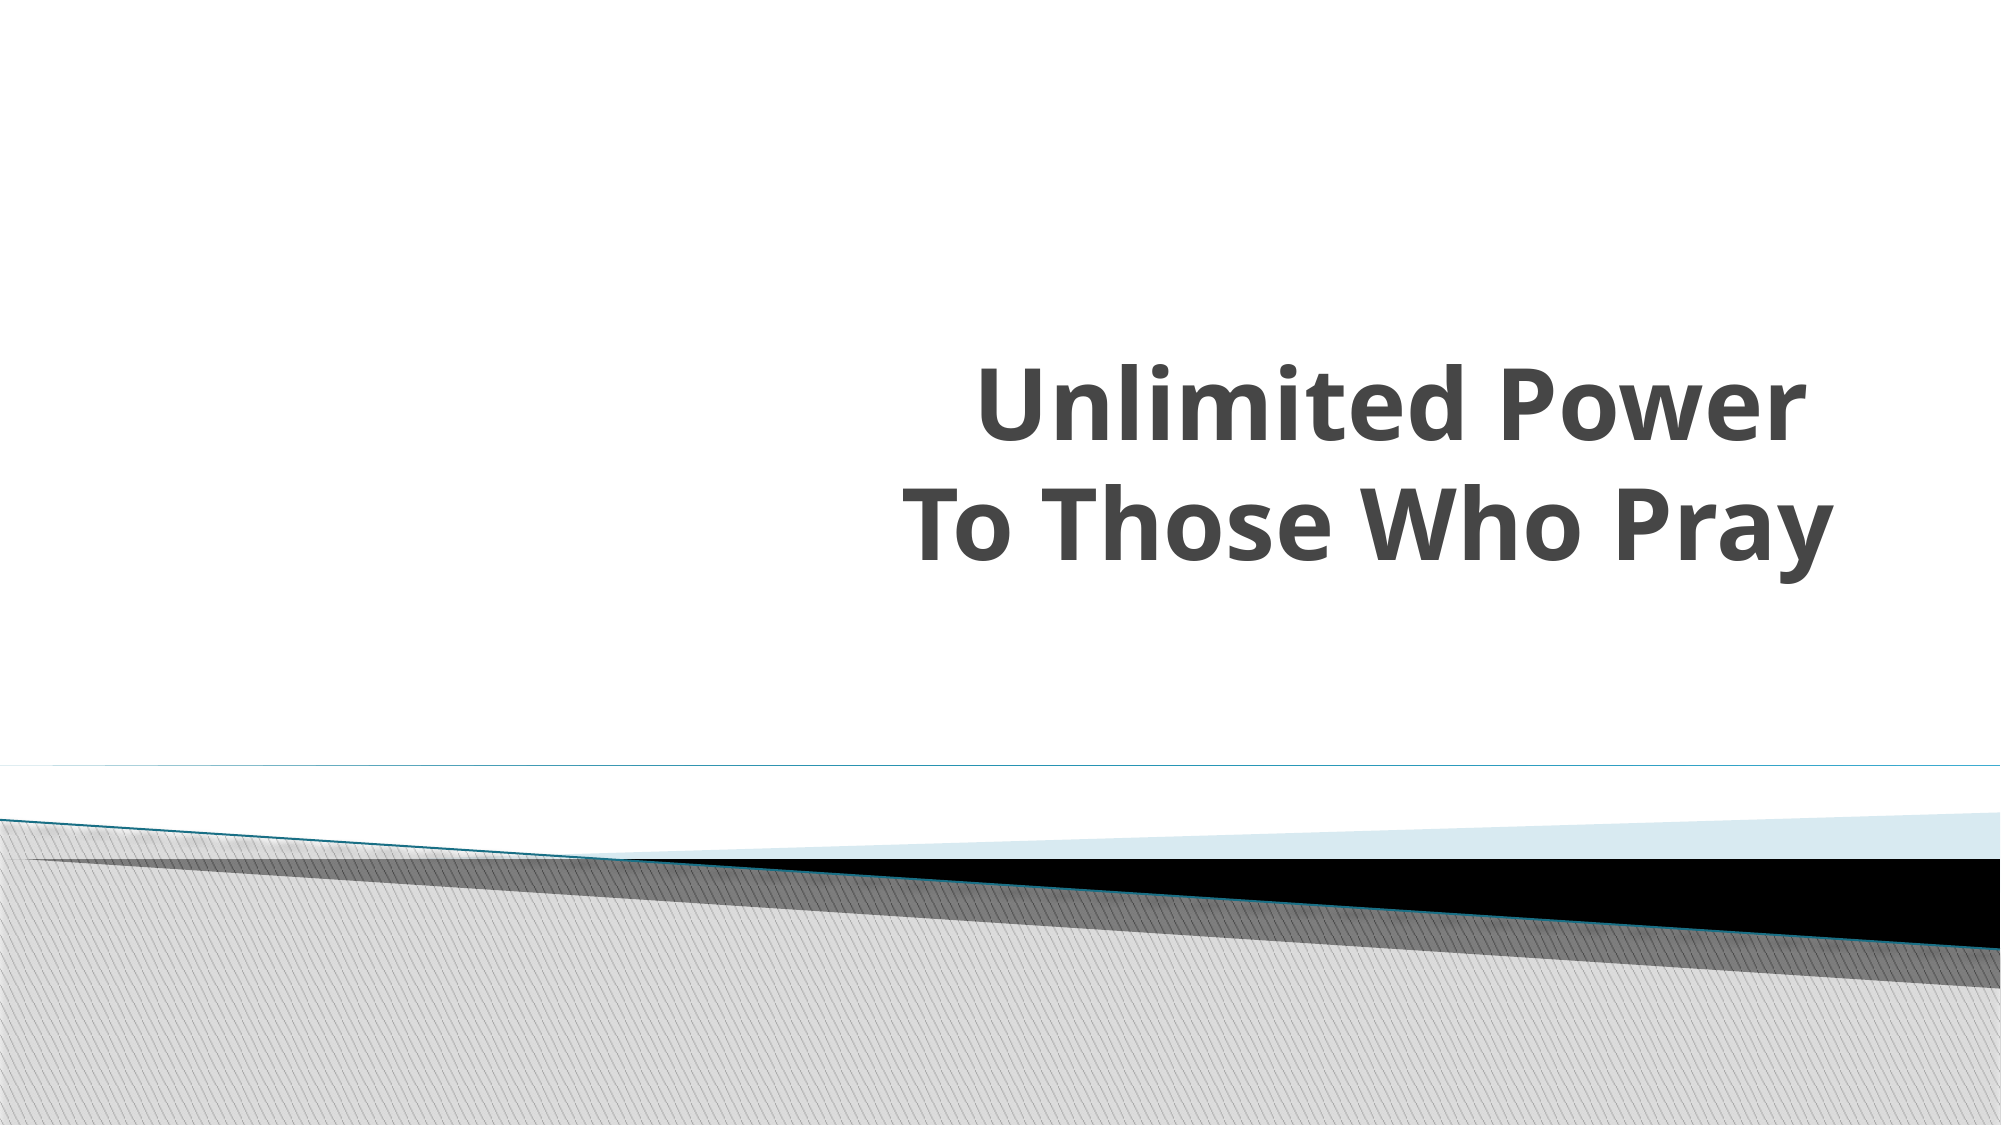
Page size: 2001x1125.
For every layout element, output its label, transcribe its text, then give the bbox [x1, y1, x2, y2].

picture [7, 859, 2000, 989]
title Unlimited Power To Those Who Pray [150, 287, 1850, 588]
